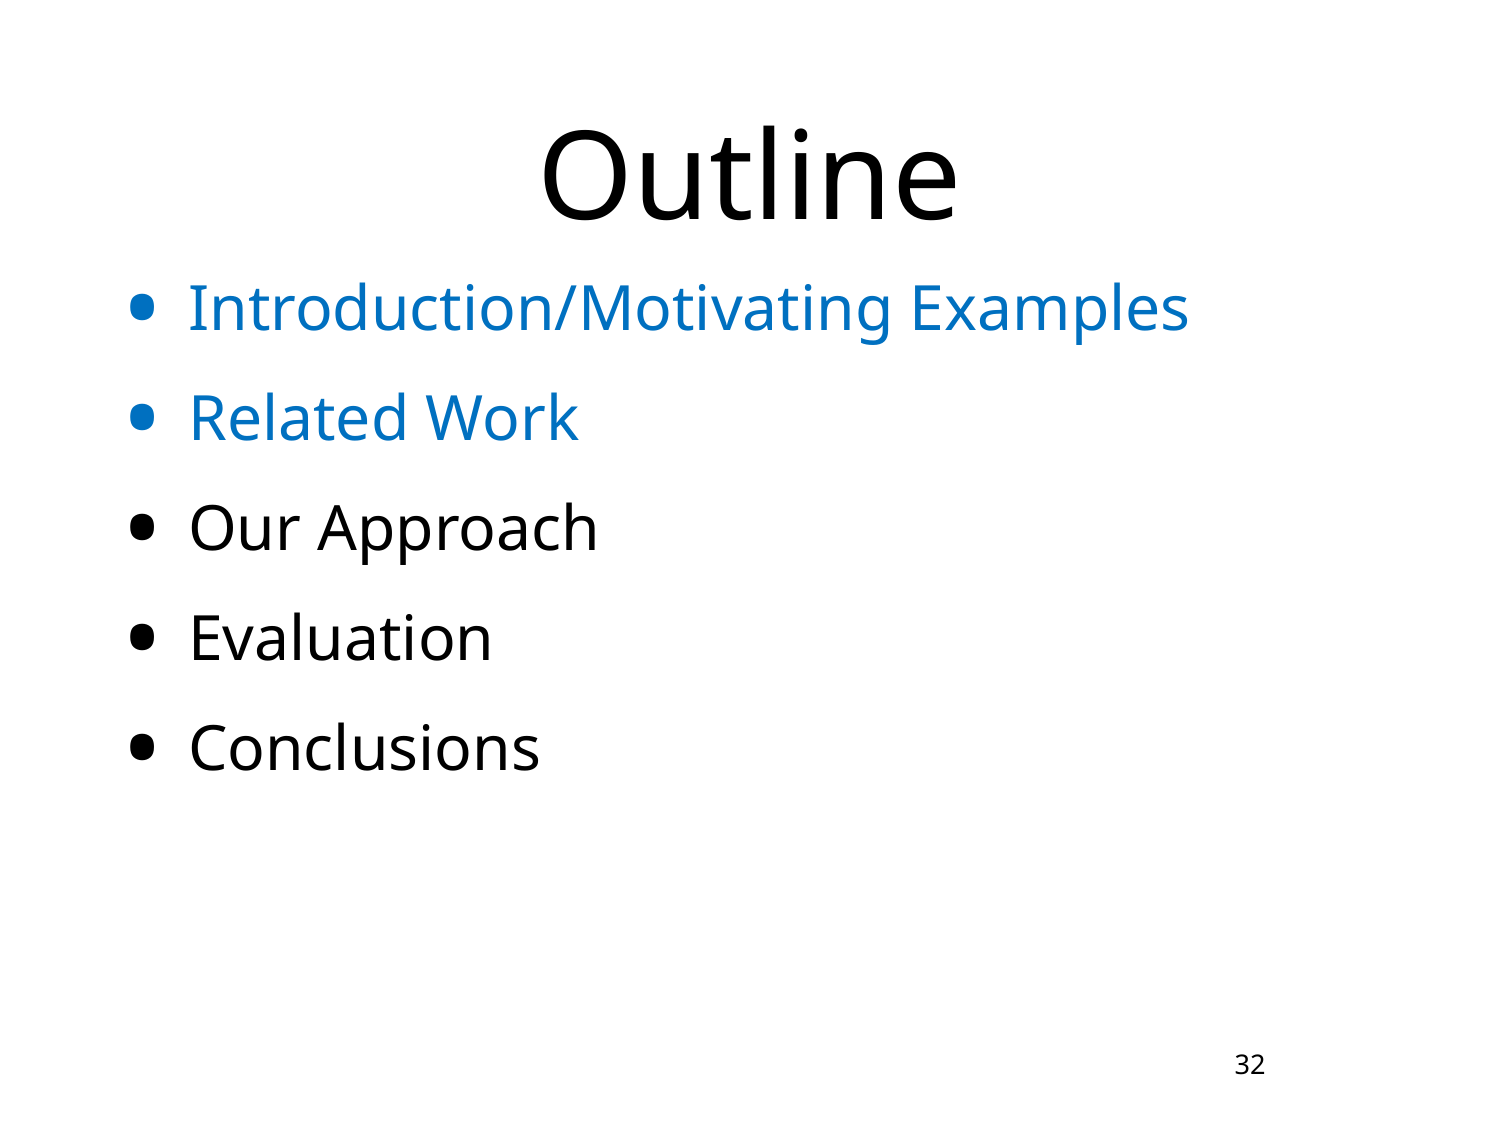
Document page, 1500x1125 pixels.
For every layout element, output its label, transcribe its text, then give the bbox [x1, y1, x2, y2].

list Introduction/Motivating Examples Related Work Our Approach Evaluation Conclusions [75, 262, 1425, 1005]
title Outline [145, 28, 1354, 262]
slide_number 32 [1074, 1042, 1426, 1104]
